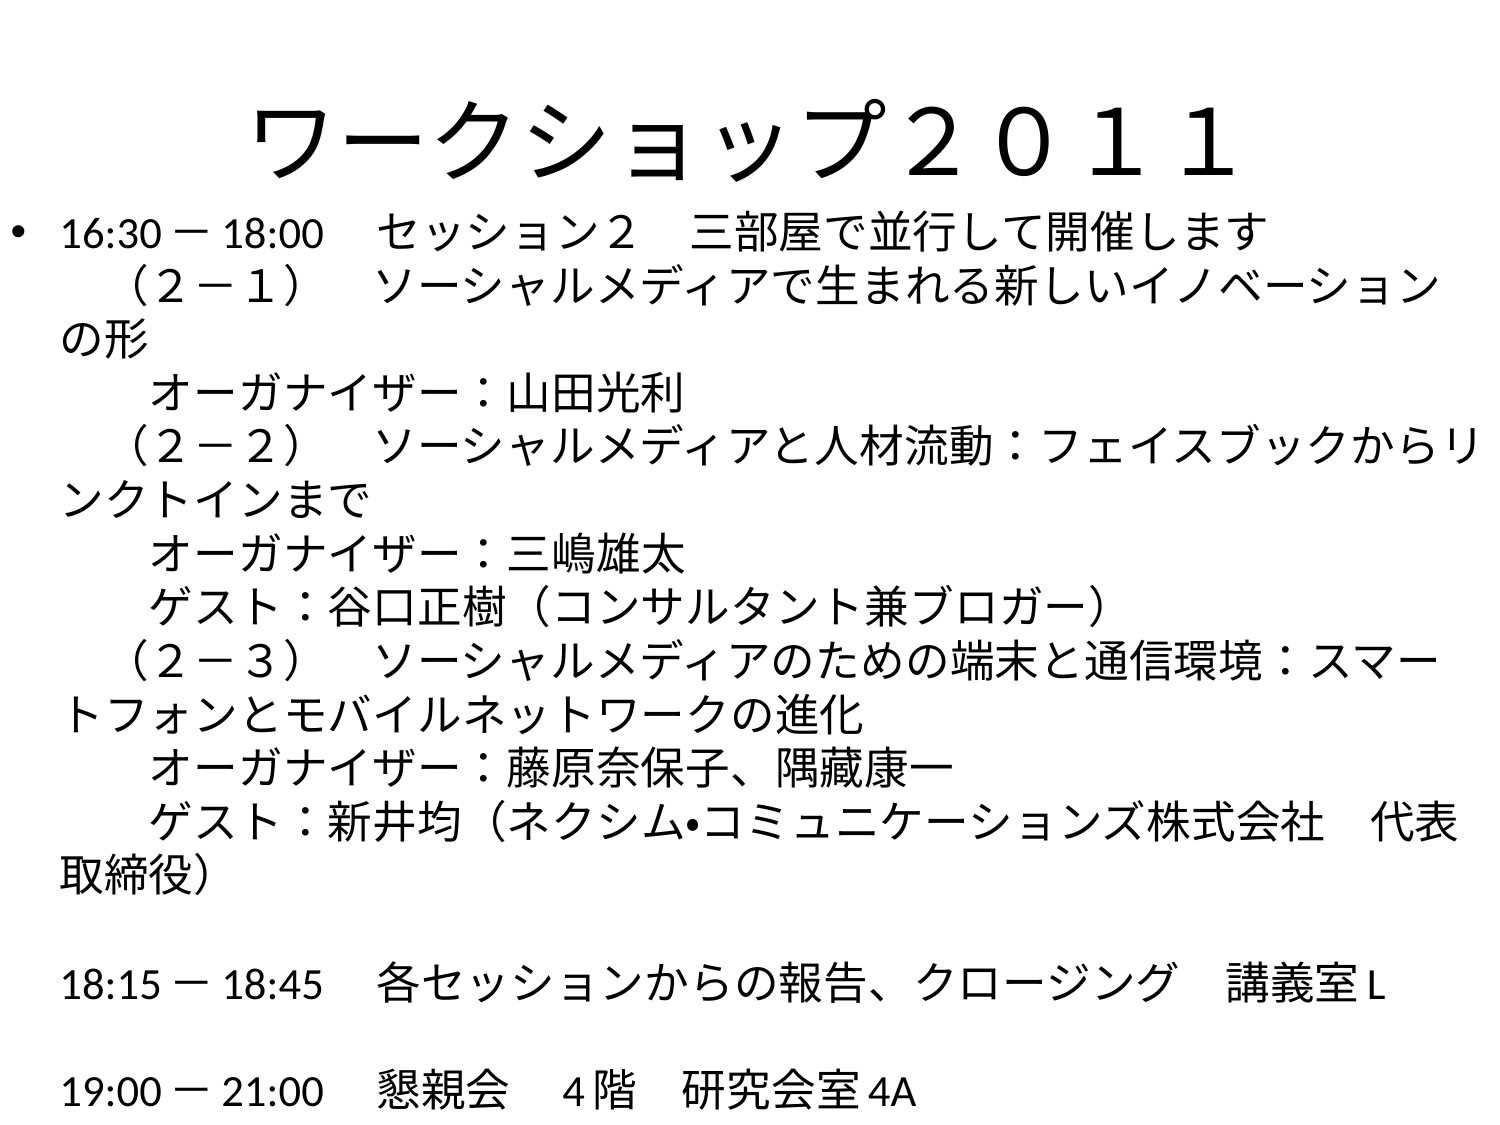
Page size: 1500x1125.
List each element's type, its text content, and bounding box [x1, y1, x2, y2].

title ワークショップ２０１１ [75, 45, 1425, 196]
list 16:30－18:00 セッション２ 三部屋で並行して開催します （２－１） ソーシャルメディアで生まれる新しいイノベーションの形 オーガナイザー：山田光利 （２－２） ソーシャルメディアと人材流動：フェイスブックからリンクトインまで オーガナイザー：三嶋雄太 ゲスト：谷口正樹（コンサルタント兼ブロガー） （２－３） ソーシャルメディアのための端末と通信環境：スマートフォンとモバイルネットワークの進化 オーガナイザー：藤原奈保子、隅藏康一 ゲスト：新井均（ネクシム・コミュニケーションズ株式会社 代表取締役） 18:15－18:45 各セッションからの報告、クロージング 講義室L 19:00－21:00 懇親会 4階 研究会室4A [0, 196, 1500, 1125]
